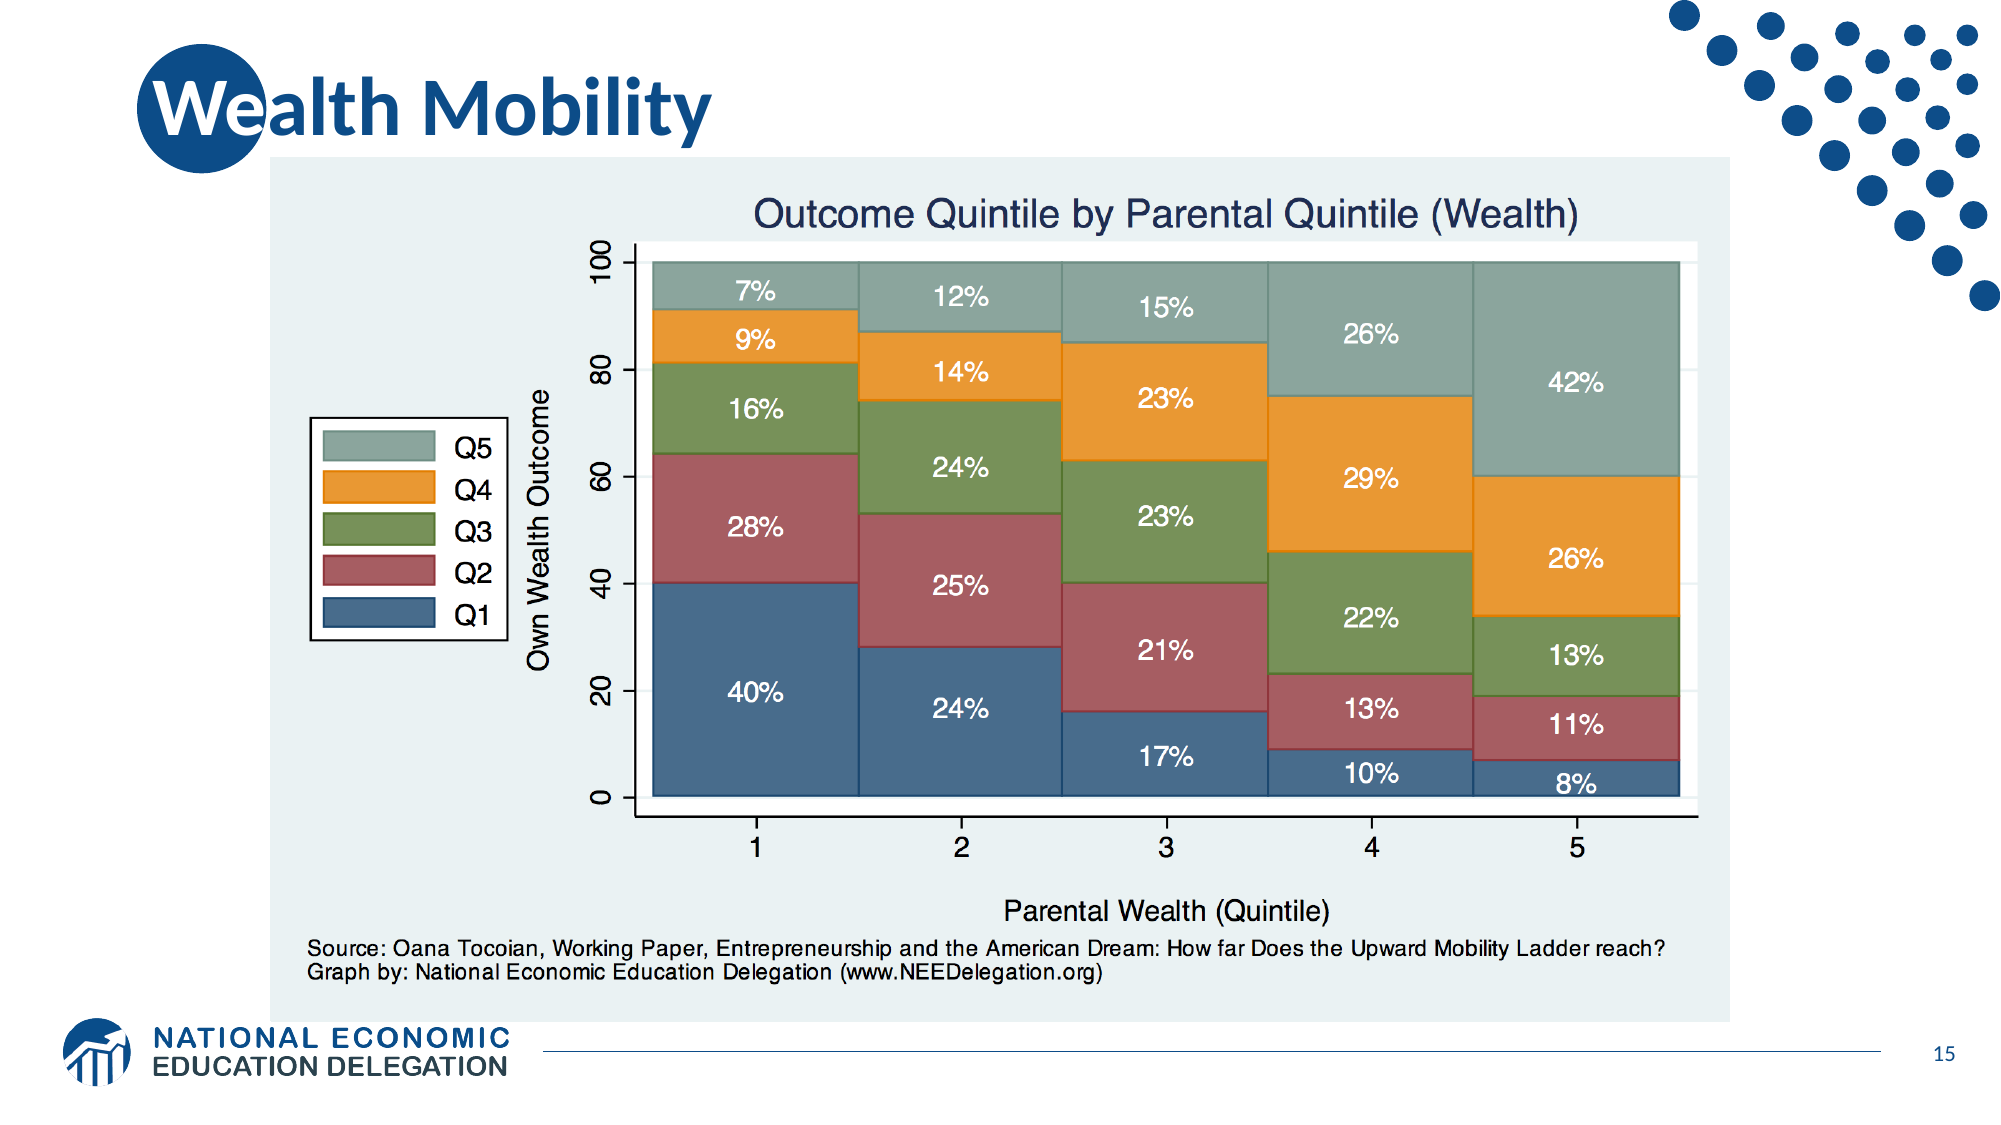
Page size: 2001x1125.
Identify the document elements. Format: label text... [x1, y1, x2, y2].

title Wealth Mobility [137, 0, 1863, 218]
picture [55, 157, 1733, 1091]
slide_number 15 [1521, 1022, 1972, 1082]
